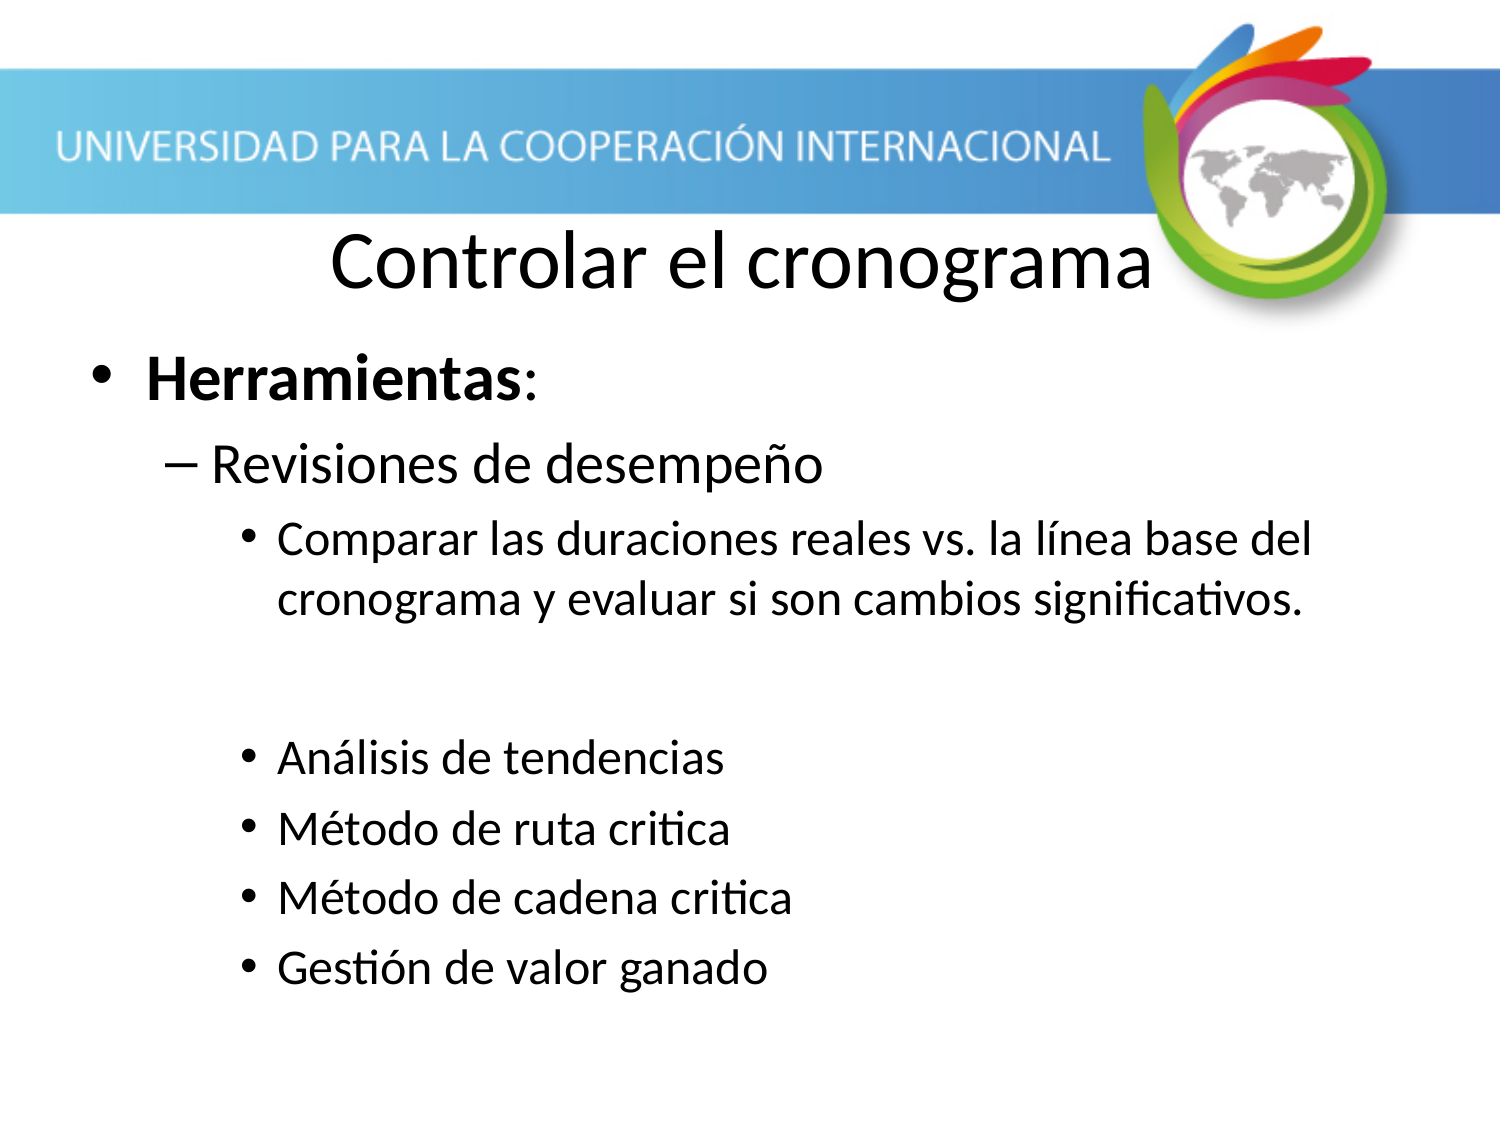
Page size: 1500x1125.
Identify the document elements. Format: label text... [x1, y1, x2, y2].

title Controlar el cronograma [76, 196, 1428, 315]
list Herramientas: Revisiones de desempeño Comparar las duraciones reales vs. la línea base del cronograma y evaluar si son cambios significativos. Análisis de tendencias Método de ruta critica Método de cadena critica Gestión de valor ganado [74, 326, 1426, 1036]
picture [0, 0, 1500, 1125]
